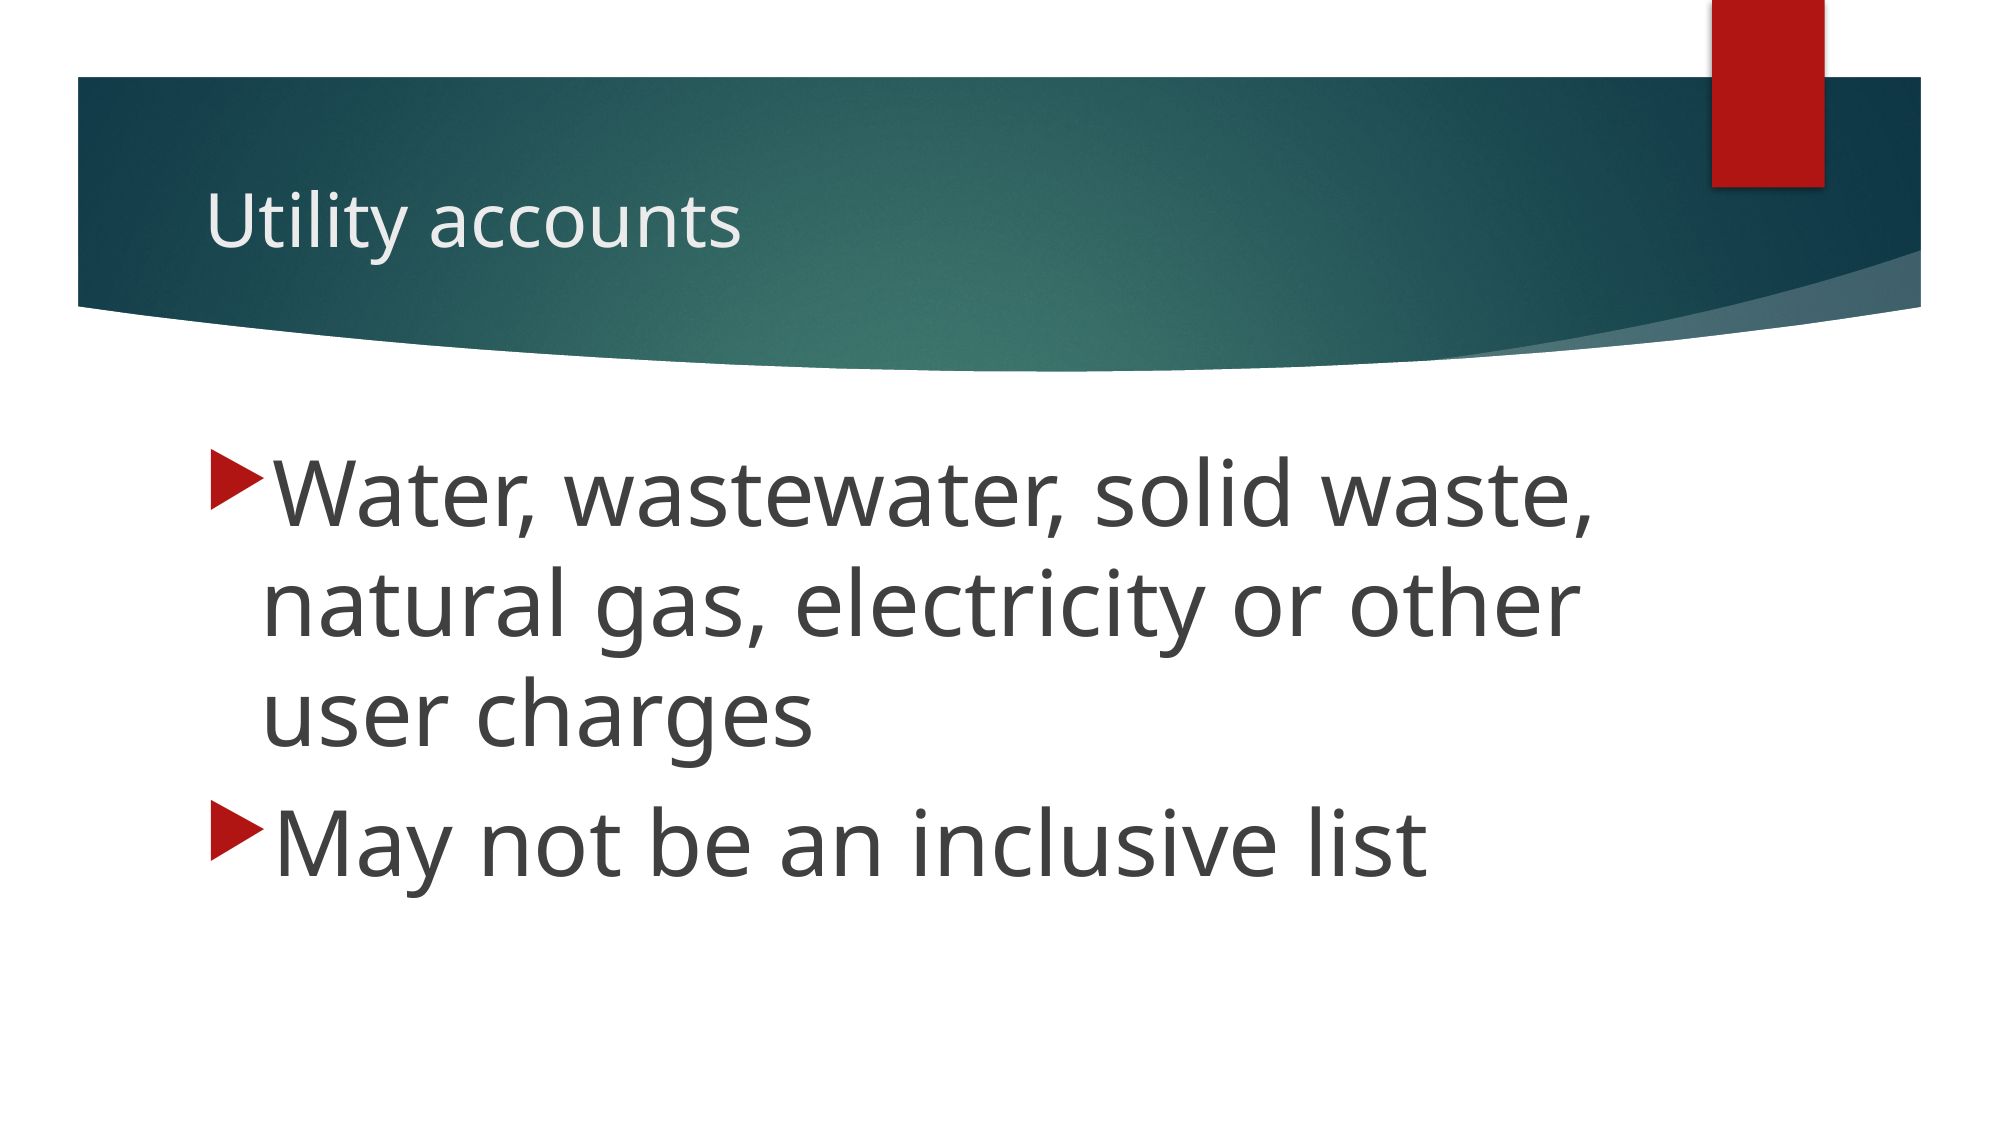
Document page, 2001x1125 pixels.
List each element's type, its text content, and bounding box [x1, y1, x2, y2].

title Utility accounts [189, 159, 1638, 276]
list Water, wastewater, solid waste, natural gas, electricity or other user charges May not be an inclusive list [189, 427, 1638, 1092]
